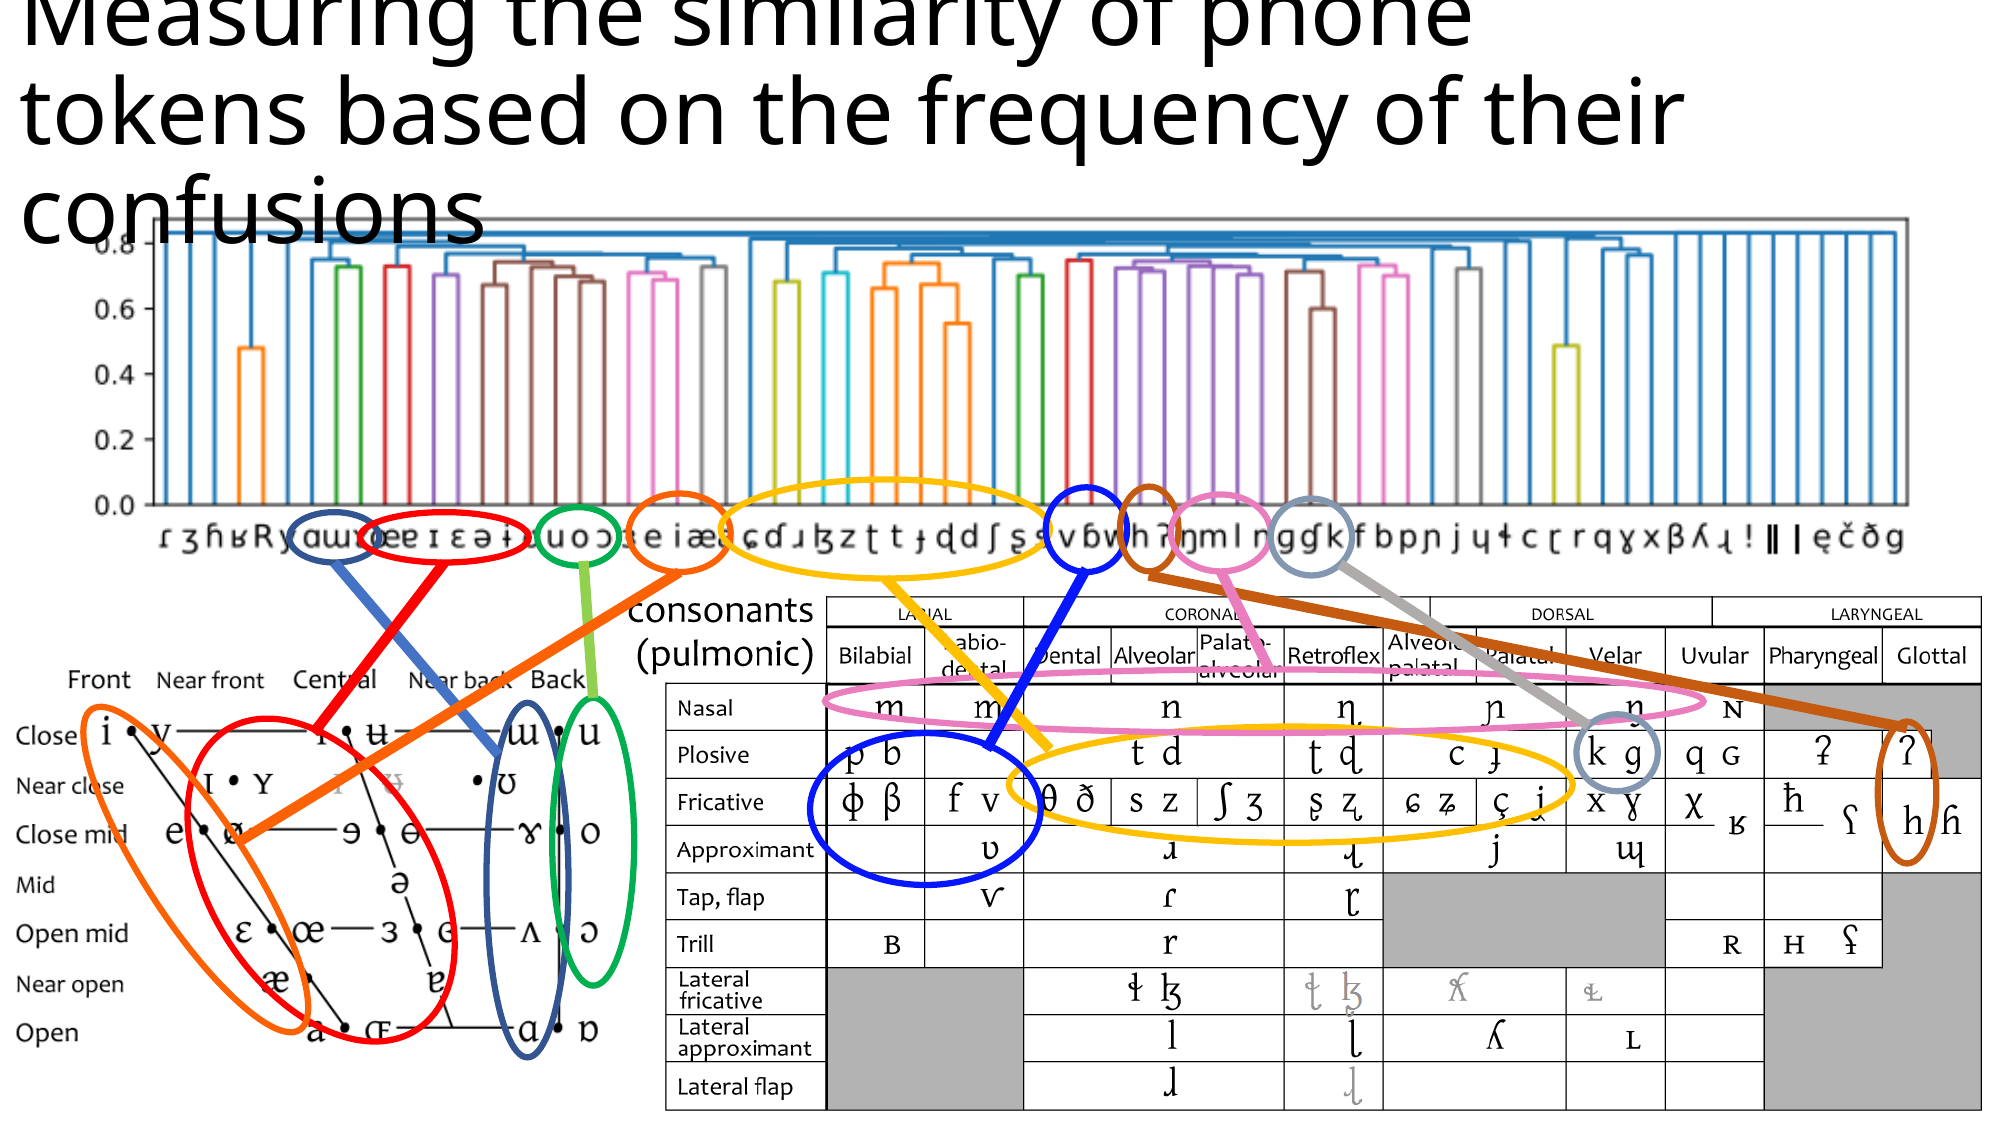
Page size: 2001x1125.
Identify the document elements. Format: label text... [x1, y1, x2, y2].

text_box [583, 560, 594, 572]
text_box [238, 572, 680, 842]
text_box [1220, 571, 1271, 673]
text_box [986, 572, 1087, 750]
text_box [885, 578, 986, 750]
title Measuring the similarity of phone tokens based on the frequency of their confusions [4, 6, 1730, 125]
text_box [1340, 564, 1589, 726]
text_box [445, 562, 499, 572]
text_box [1148, 575, 1908, 728]
picture [0, 125, 2000, 1119]
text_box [313, 562, 445, 572]
